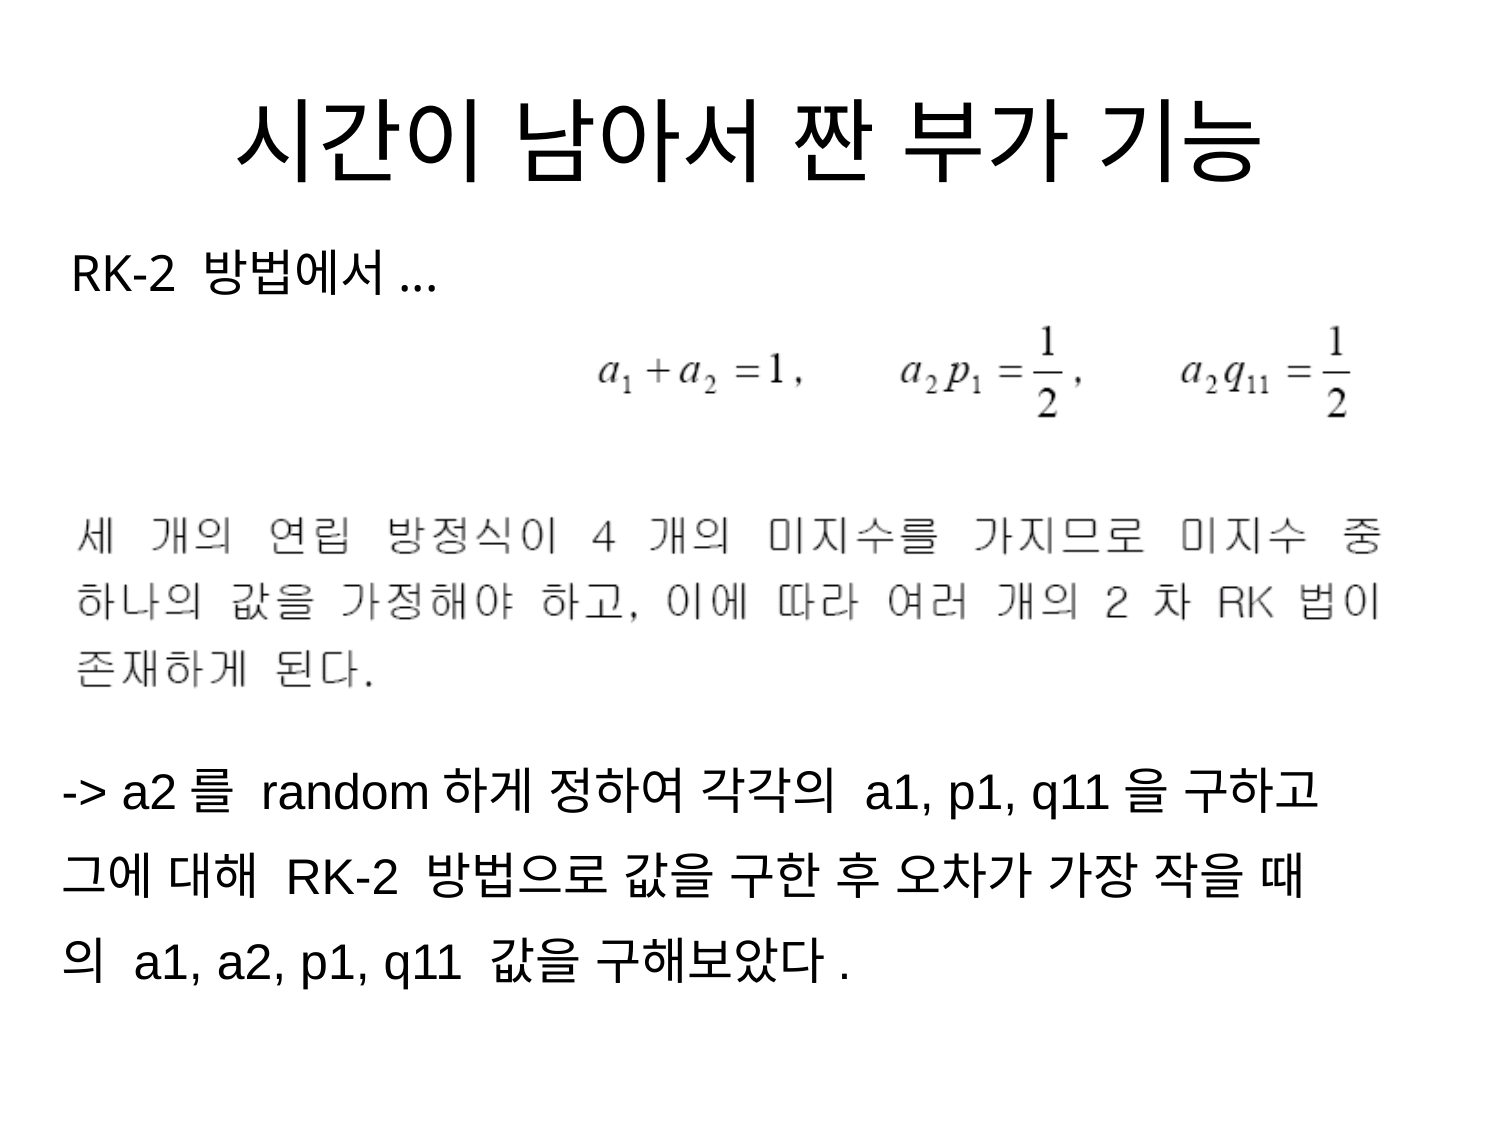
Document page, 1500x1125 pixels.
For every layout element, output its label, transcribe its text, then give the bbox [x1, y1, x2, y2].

title 시간이 남아서 짠 부가 기능 [75, 45, 1425, 233]
text_box RK-2 방법에서... [55, 234, 454, 310]
picture [70, 303, 1395, 727]
text_box -> a2를 random하게 정하여 각각의 a1, p1, q11을 구하고 그에 대해 RK-2 방법으로 값을 구한 후 오차가 가장 작을 때 의 a1, a2, p1, q11 값을 구해보았다. [46, 752, 1454, 997]
